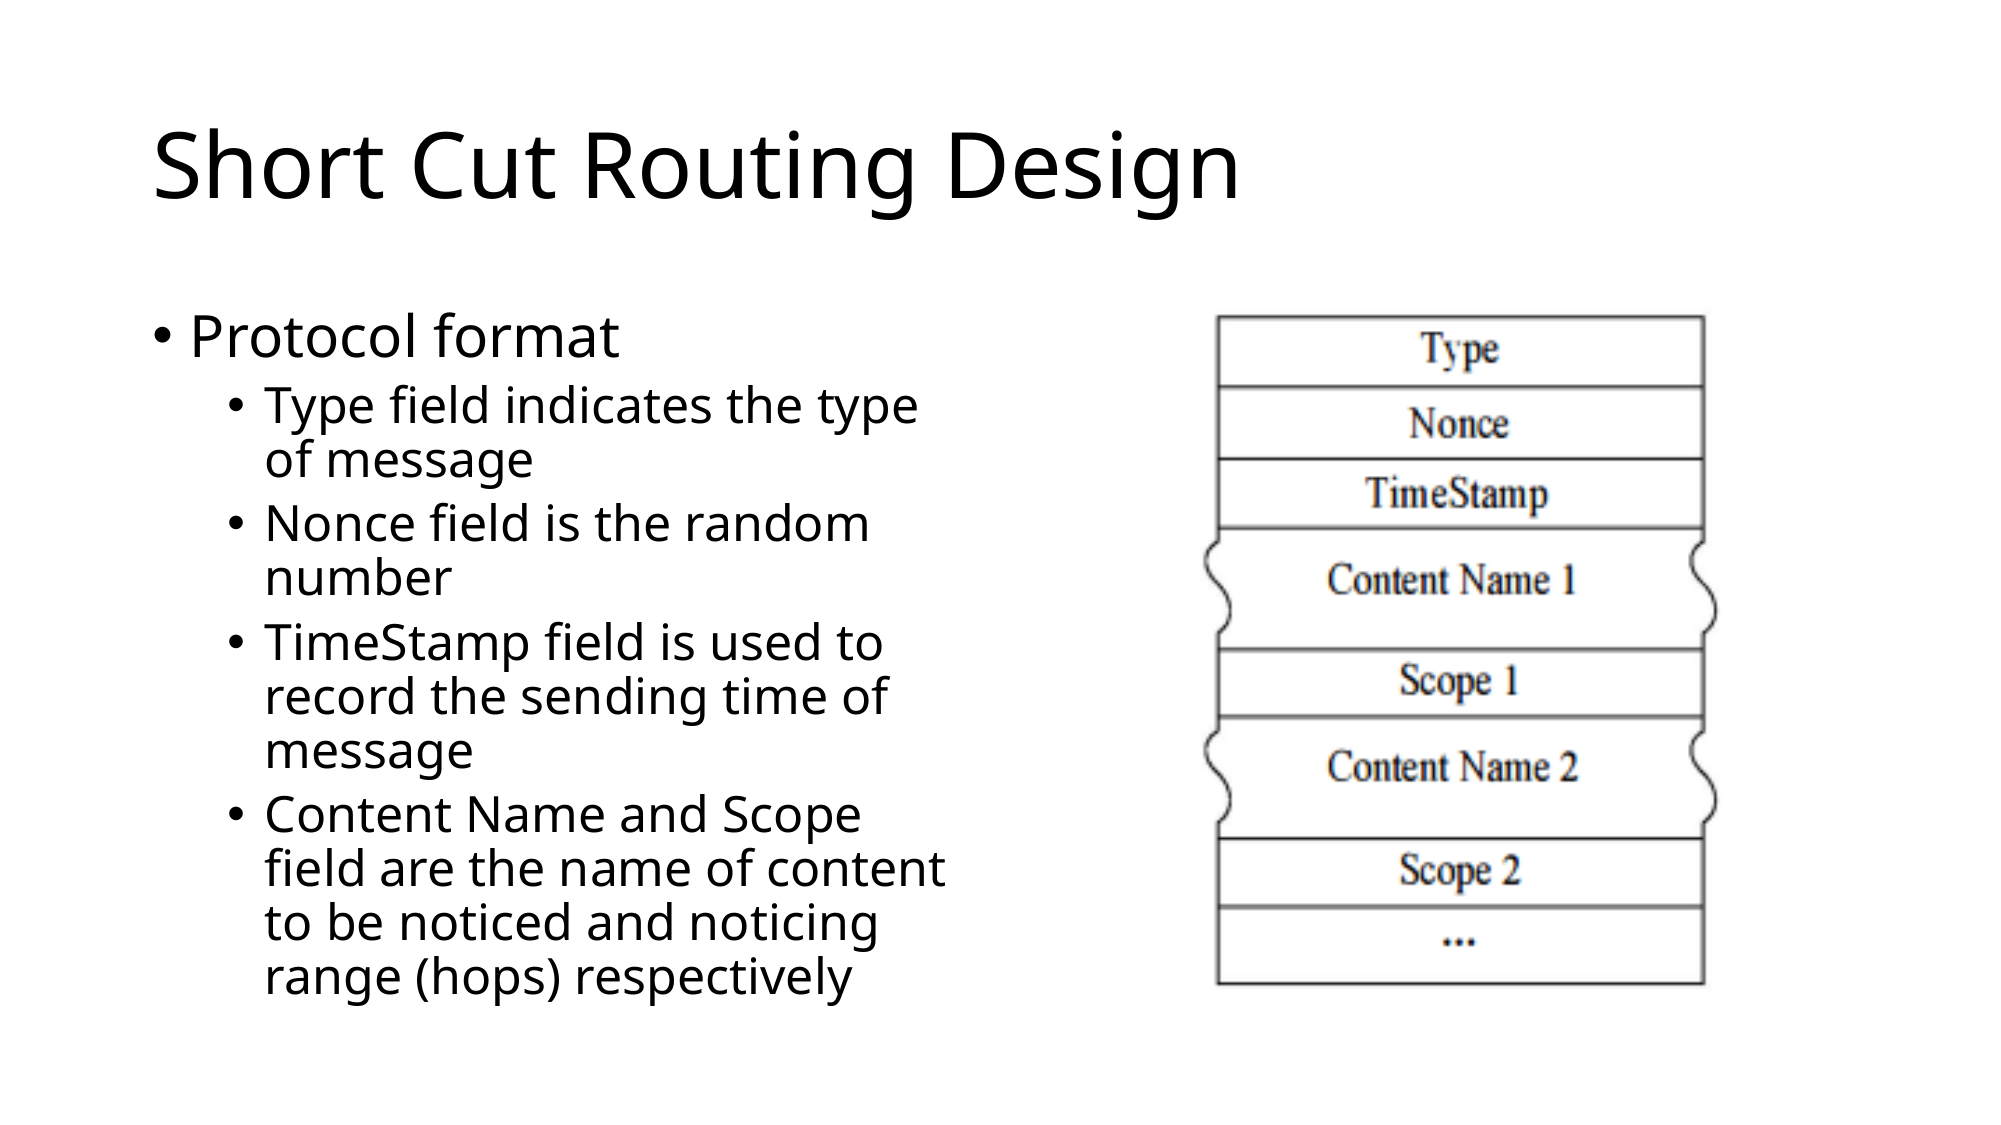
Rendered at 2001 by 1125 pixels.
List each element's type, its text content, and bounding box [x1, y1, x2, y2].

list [1171, 277, 1779, 1025]
list Protocol format Type field indicates the type of message Nonce field is the random number TimeStamp field is used to record the sending time of message Content Name and Scope field are the name of content to be noticed and noticing range (hops) respectively [137, 299, 988, 1014]
title Short Cut Routing Design [137, 59, 1863, 278]
